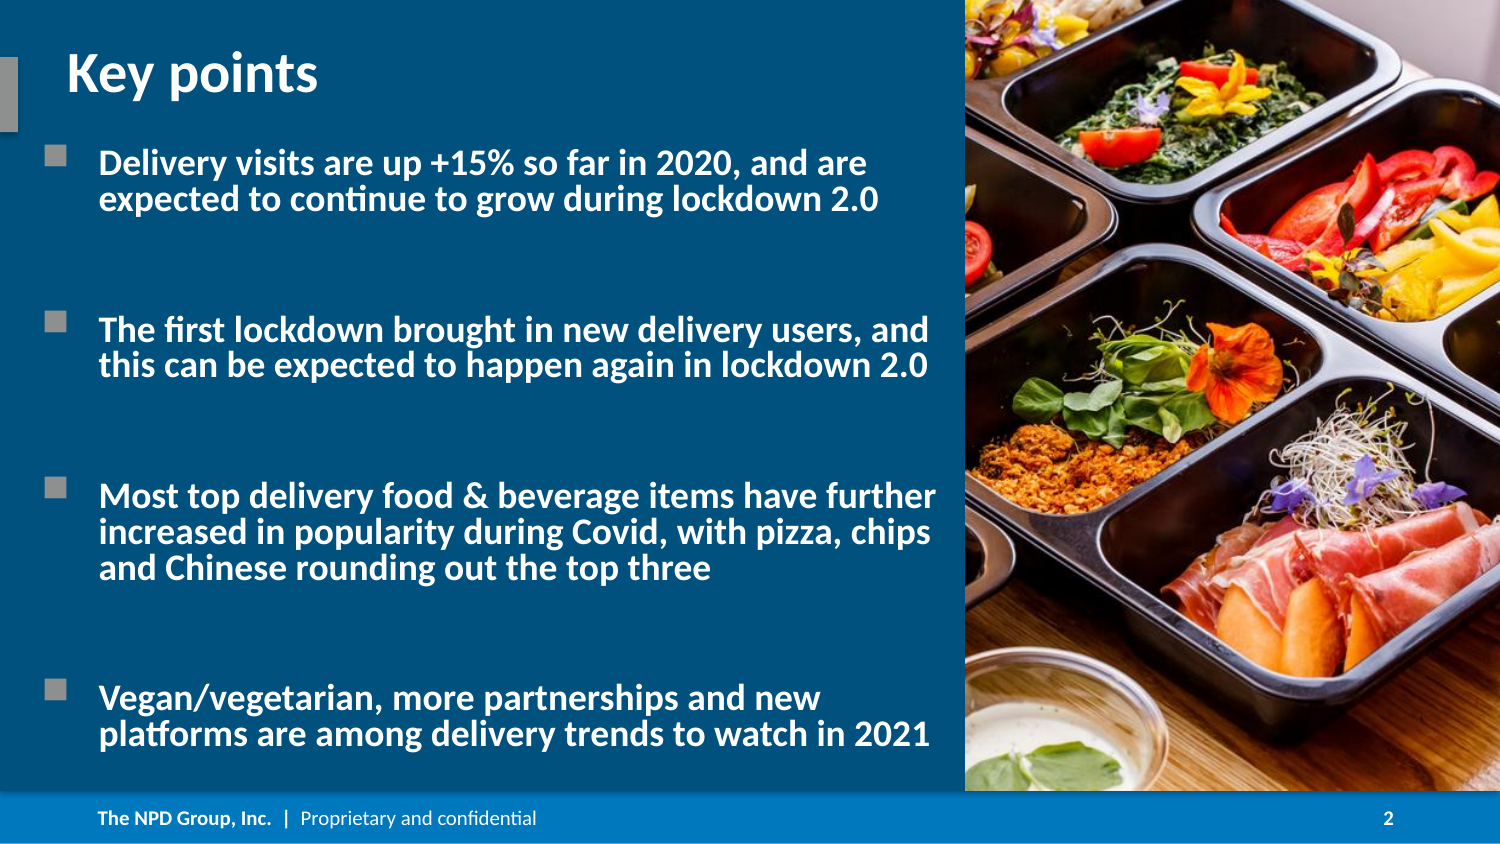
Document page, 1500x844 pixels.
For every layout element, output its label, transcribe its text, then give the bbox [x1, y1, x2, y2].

list Delivery visits are up +15% so far in 2020, and are expected to continue to grow during lockdown 2.0 The first lockdown brought in new delivery users, and this can be expected to happen again in lockdown 2.0 Most top delivery food & beverage items have further increased in popularity during Covid, with pizza, chips and Chinese rounding out the top three Vegan/vegetarian, more partnerships and new platforms are among delivery trends to watch in 2021 [41, 147, 953, 609]
title Key points [67, 47, 952, 123]
slide_number 2 [1318, 799, 1417, 844]
picture [962, 0, 1500, 792]
